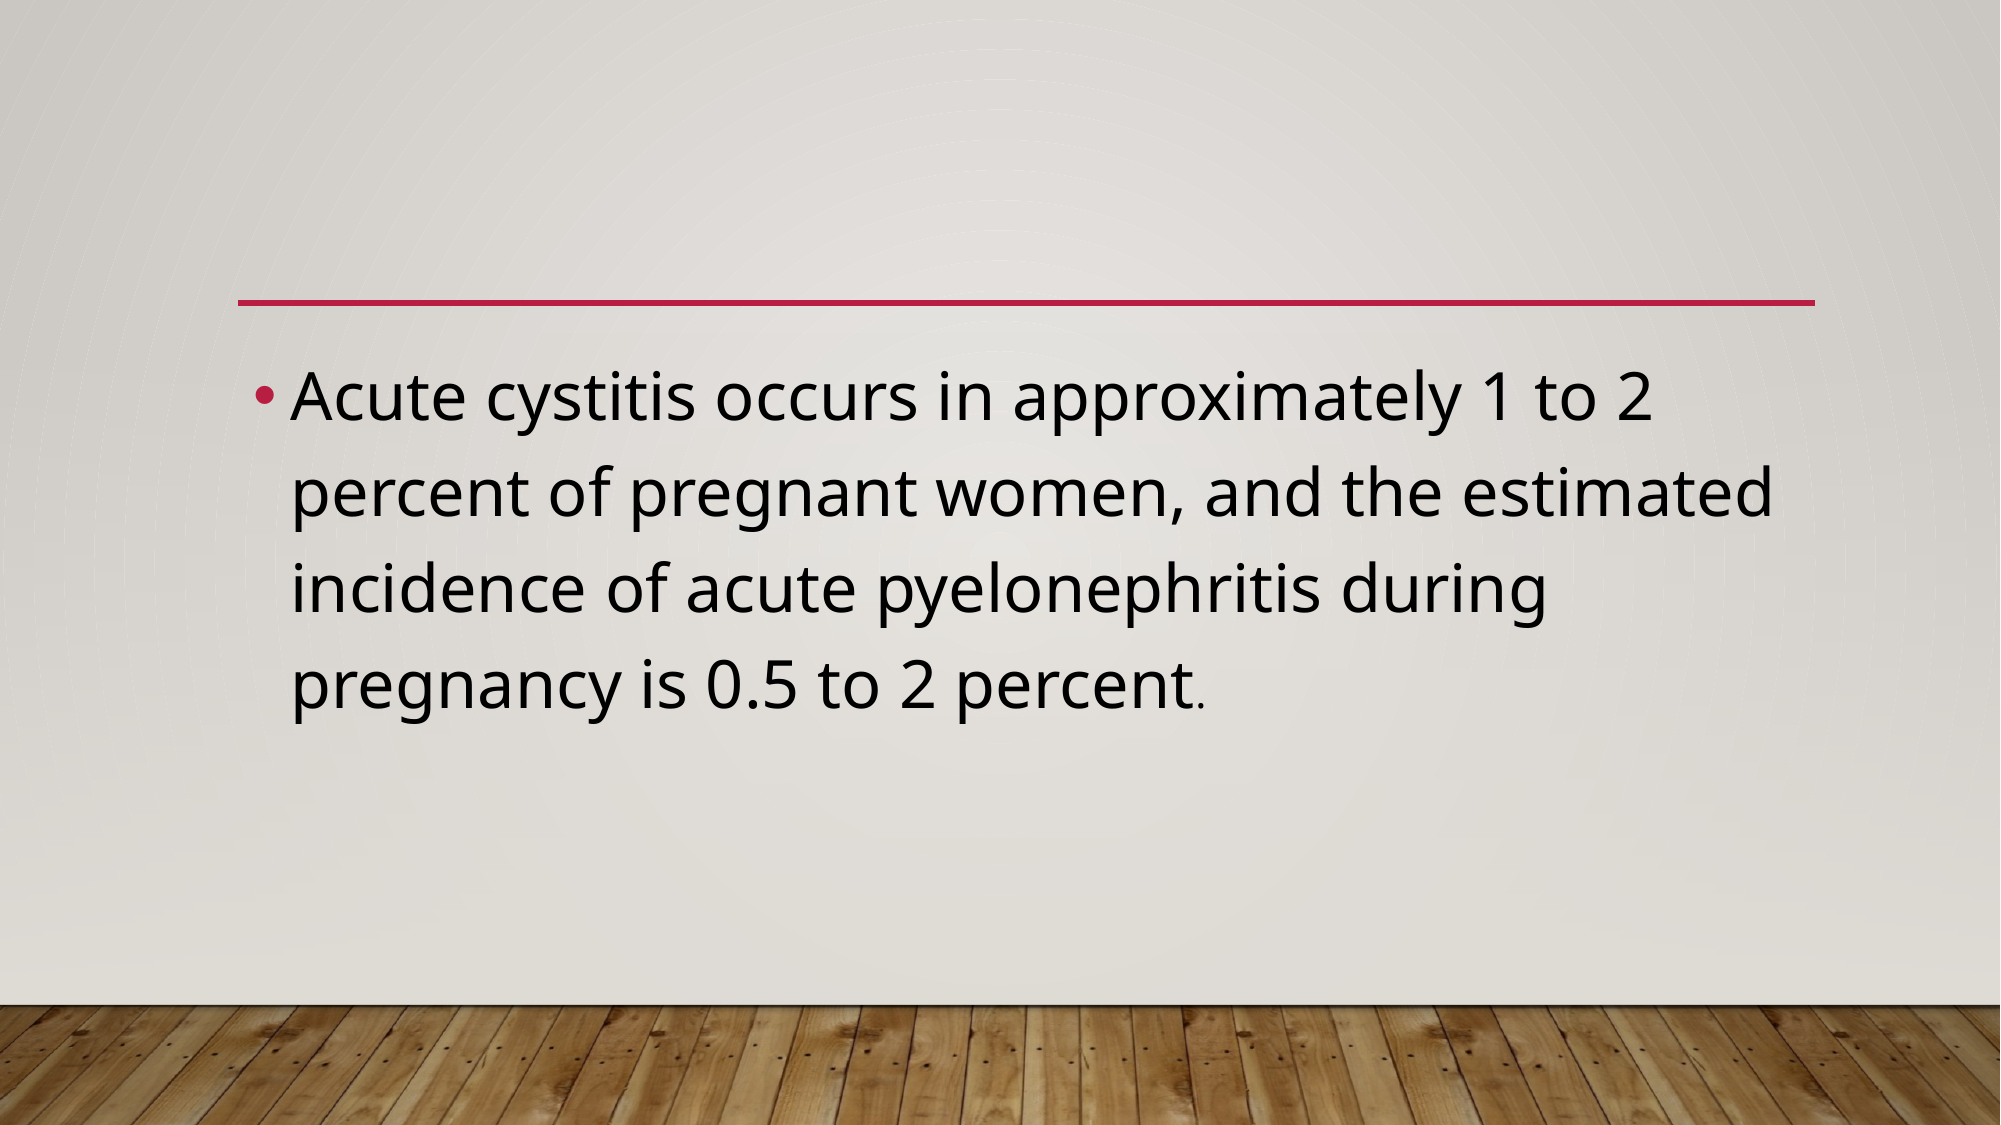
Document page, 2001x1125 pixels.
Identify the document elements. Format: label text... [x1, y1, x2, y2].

picture [0, 1005, 2000, 1125]
list Acute cystitis occurs in approximately 1 to 2 percent of pregnant women, and the estimated incidence of acute pyelonephritis during pregnancy is 0.5 to 2 percent. [238, 330, 1814, 897]
